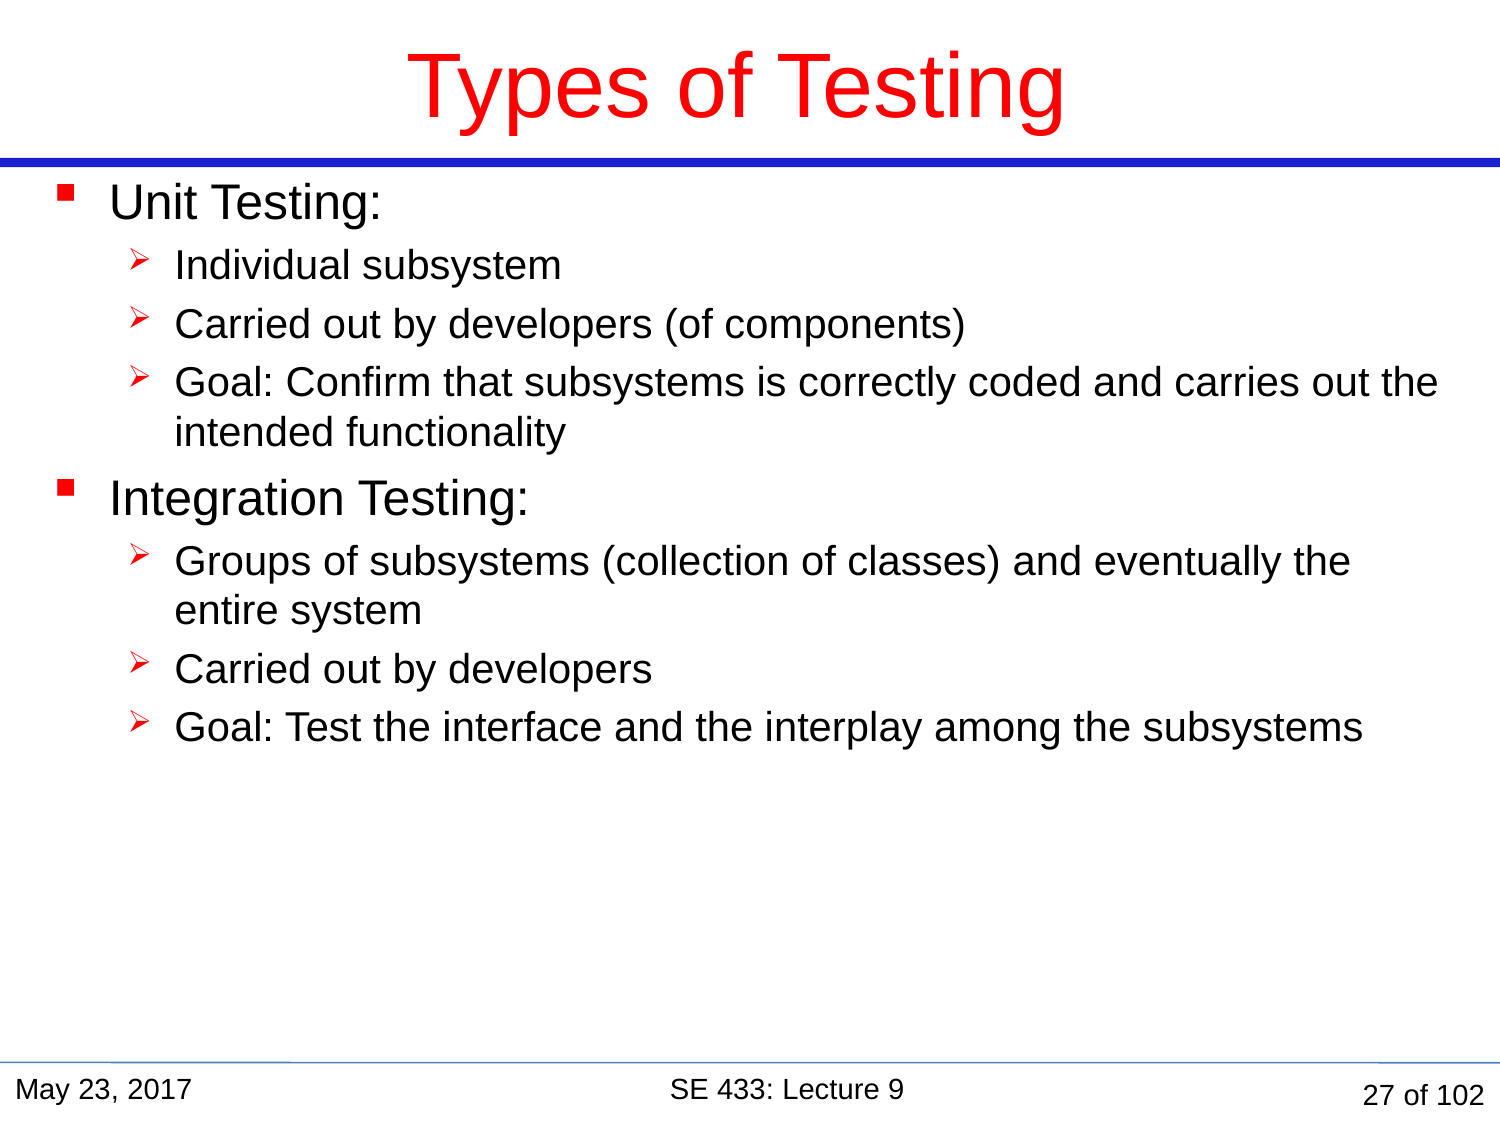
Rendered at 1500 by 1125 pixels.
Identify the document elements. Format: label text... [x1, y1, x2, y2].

slide_number 27 of 102 [1249, 1062, 1500, 1125]
list Unit Testing: Individual subsystem Carried out by developers (of components) Goal: Confirm that subsystems is correctly coded and carries out the intended functionality Integration Testing: Groups of subsystems (collection of classes) and eventually the entire system Carried out by developers Goal: Test the interface and the interplay among the subsystems [37, 162, 1463, 1062]
footer SE 433: Lecture 9 [324, 1062, 1249, 1125]
title Types of Testing [0, 0, 1500, 163]
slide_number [0, 1062, 324, 1125]
